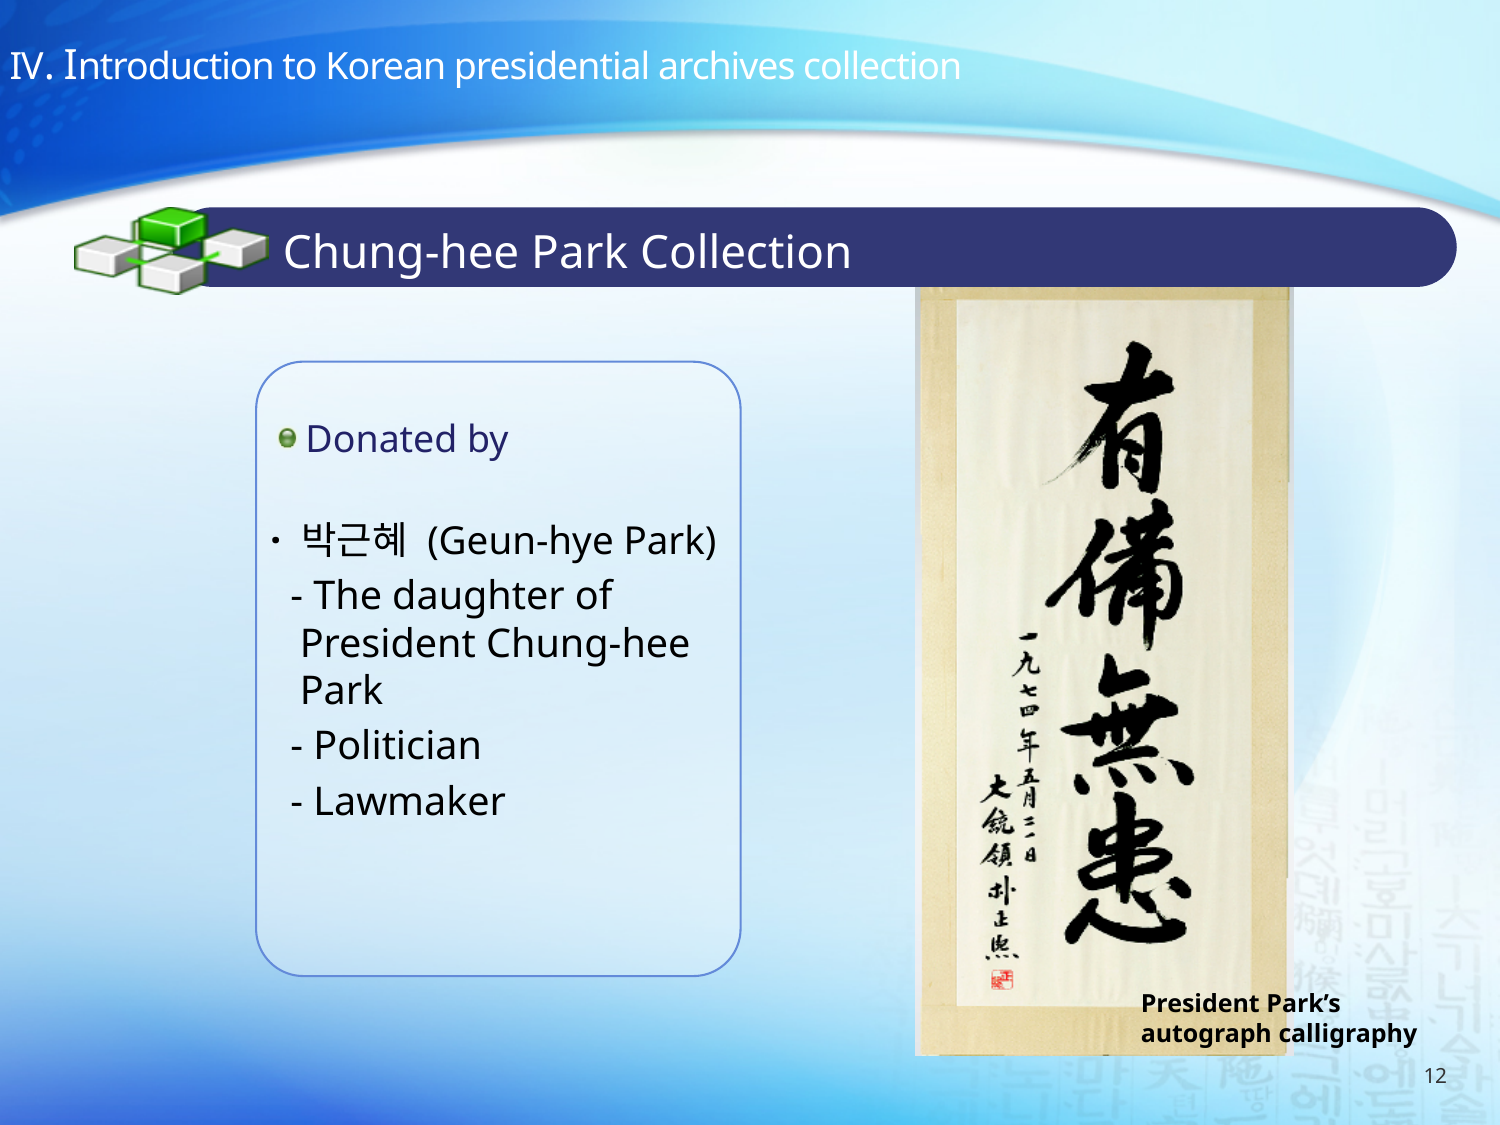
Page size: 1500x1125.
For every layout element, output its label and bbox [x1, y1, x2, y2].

text_box [74, 207, 1457, 295]
picture [0, 0, 1500, 1125]
text_box [267, 407, 528, 469]
